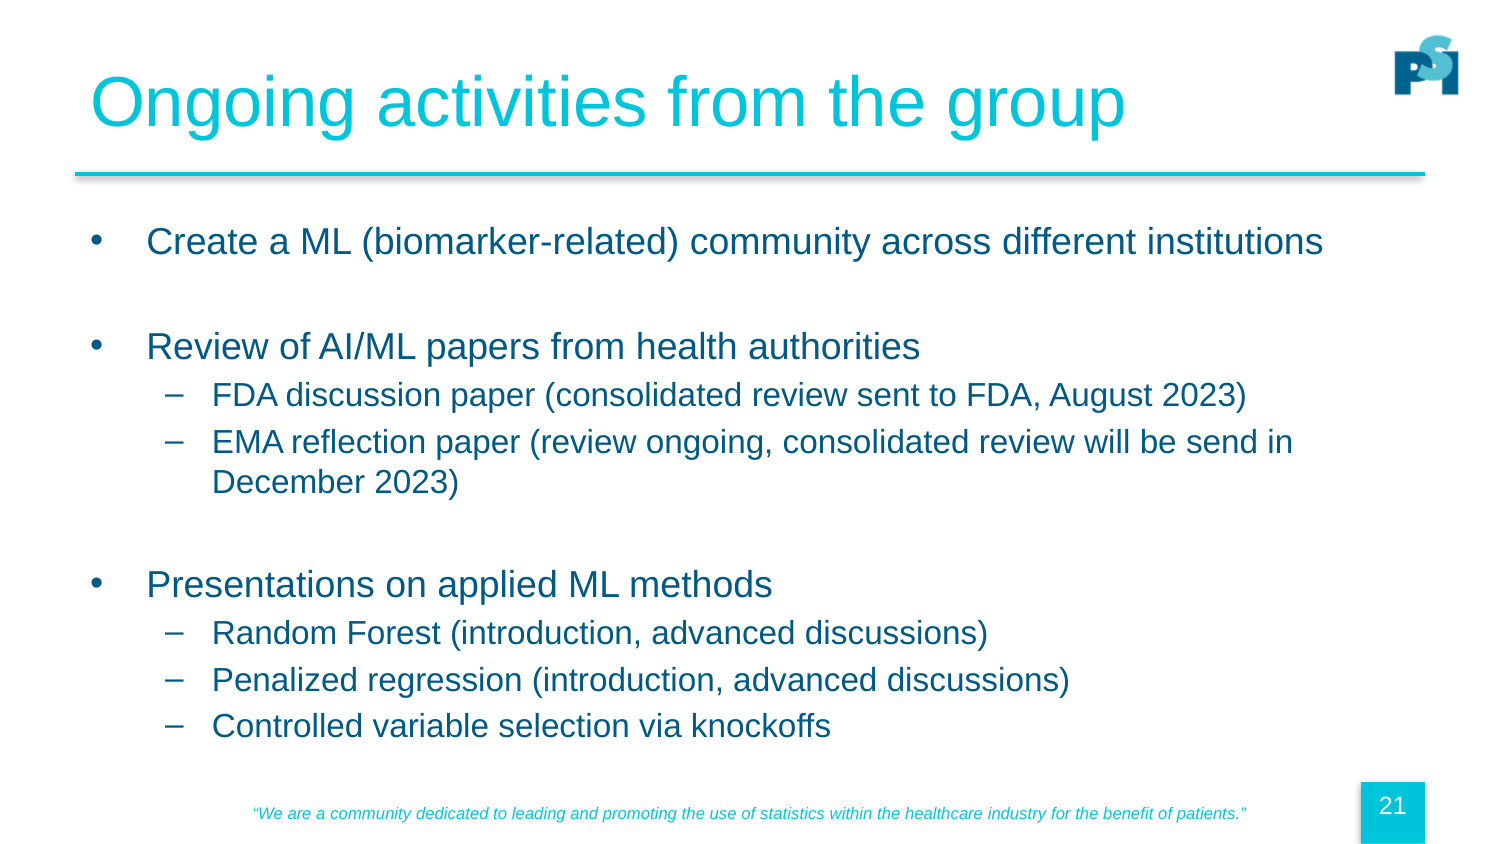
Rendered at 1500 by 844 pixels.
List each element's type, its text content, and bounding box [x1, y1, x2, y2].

slide_number 21 [1361, 782, 1425, 827]
title Ongoing activities from the group [75, 33, 1238, 175]
picture [1374, 25, 1476, 106]
list Create a ML (biomarker-related) community across different institutions Review of AI/ML papers from health authorities FDA discussion paper (consolidated review sent to FDA, August 2023) EMA reflection paper (review ongoing, consolidated review will be send in December 2023) Presentations on applied ML methods Random Forest (introduction, advanced discussions) Penalized regression (introduction, advanced discussions) Controlled variable selection via knockoffs [75, 209, 1425, 767]
